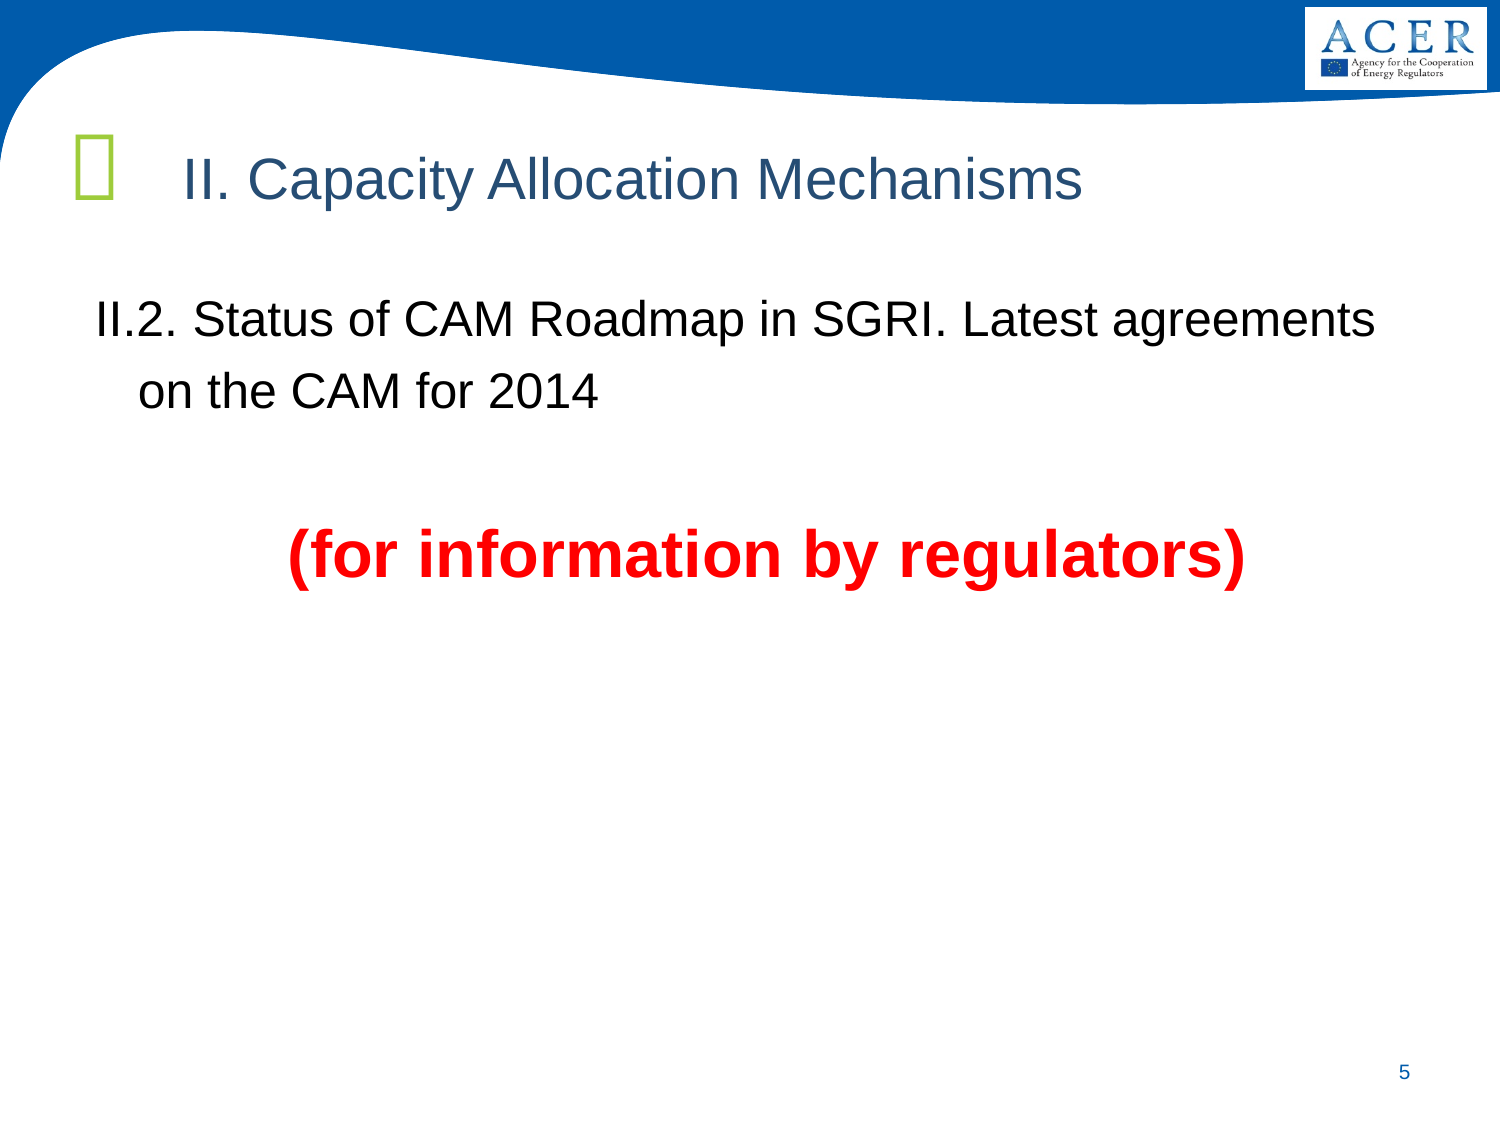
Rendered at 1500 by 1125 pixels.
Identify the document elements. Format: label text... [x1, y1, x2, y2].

text_box (for information by regulators) [230, 503, 1306, 599]
picture [1305, 7, 1487, 90]
text_box II. Capacity Allocation Mechanisms [0, 119, 1283, 219]
text_box II.2. Status of CAM Roadmap in SGRI. Latest agreements on the CAM for 2014 [64, 267, 1424, 426]
